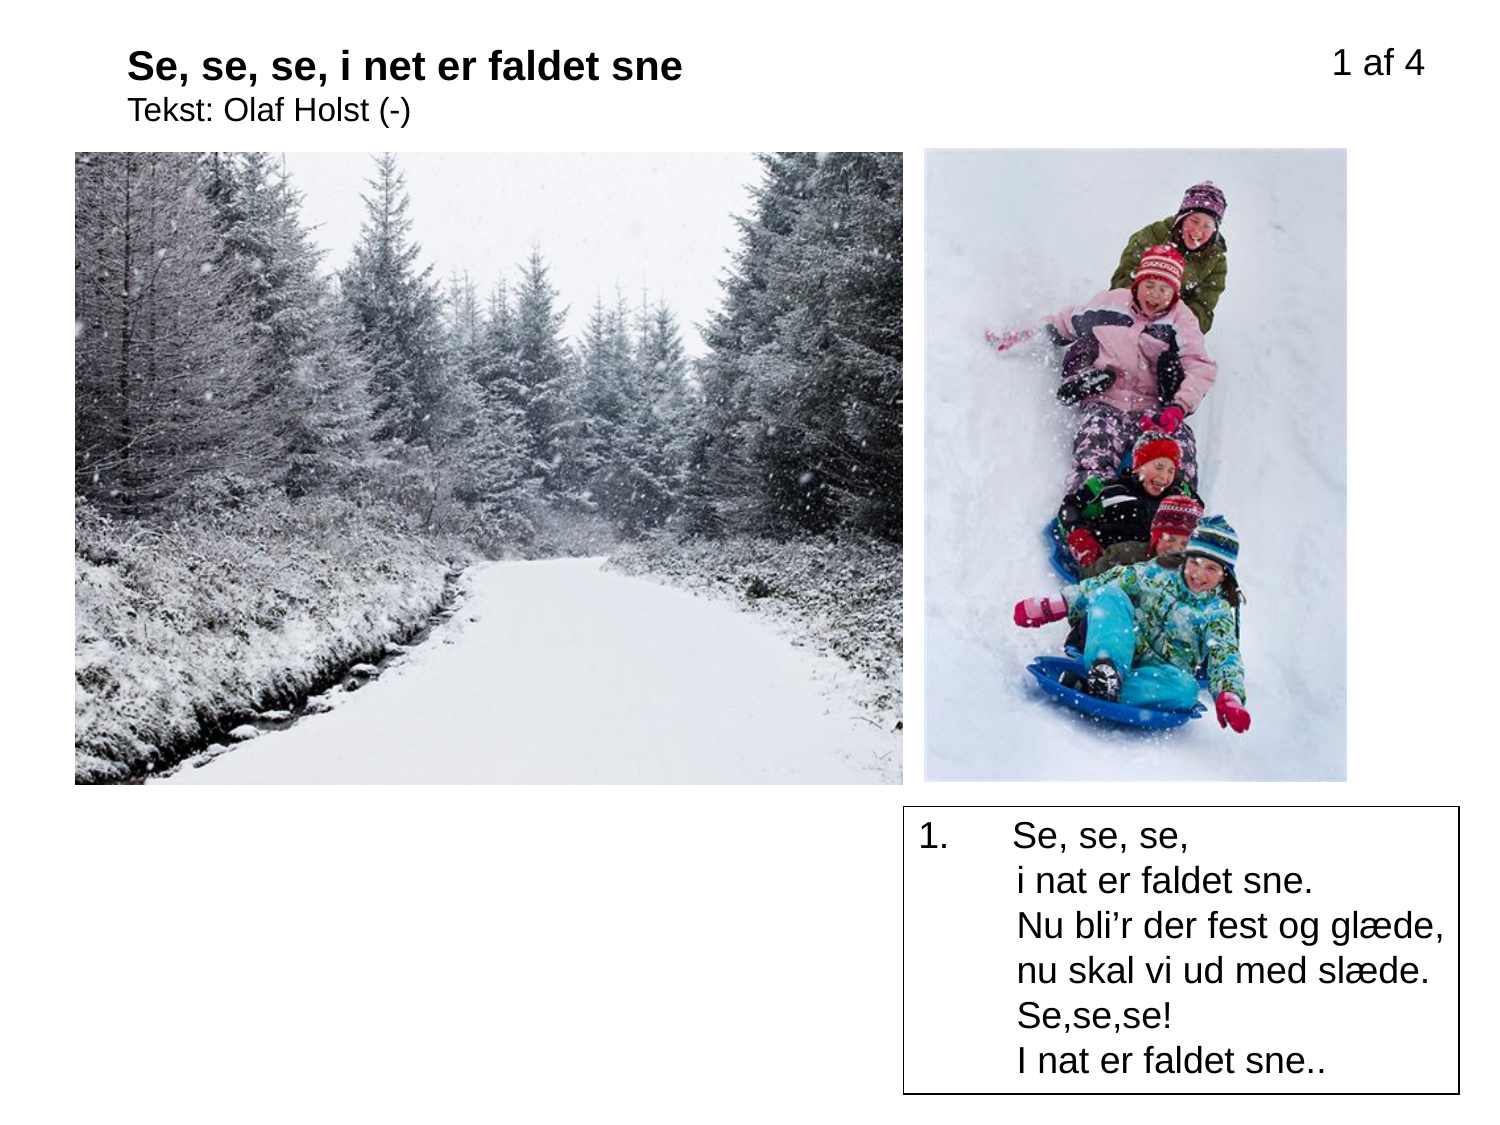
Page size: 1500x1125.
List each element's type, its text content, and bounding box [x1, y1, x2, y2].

picture [75, 151, 903, 785]
text_box 1 af 4 [1316, 30, 1459, 91]
text_box Se, se, se, i net er faldet sne Tekst: Olaf Holst (-) [112, 31, 1235, 200]
text_box 1. Se, se, se, i nat er faldet sne. Nu bli’r der fest og glæde, nu skal vi ud med slæde. Se,se,se! I nat er faldet sne.. [903, 803, 1500, 1125]
text_box [903, 806, 1459, 1095]
picture [924, 148, 1347, 782]
